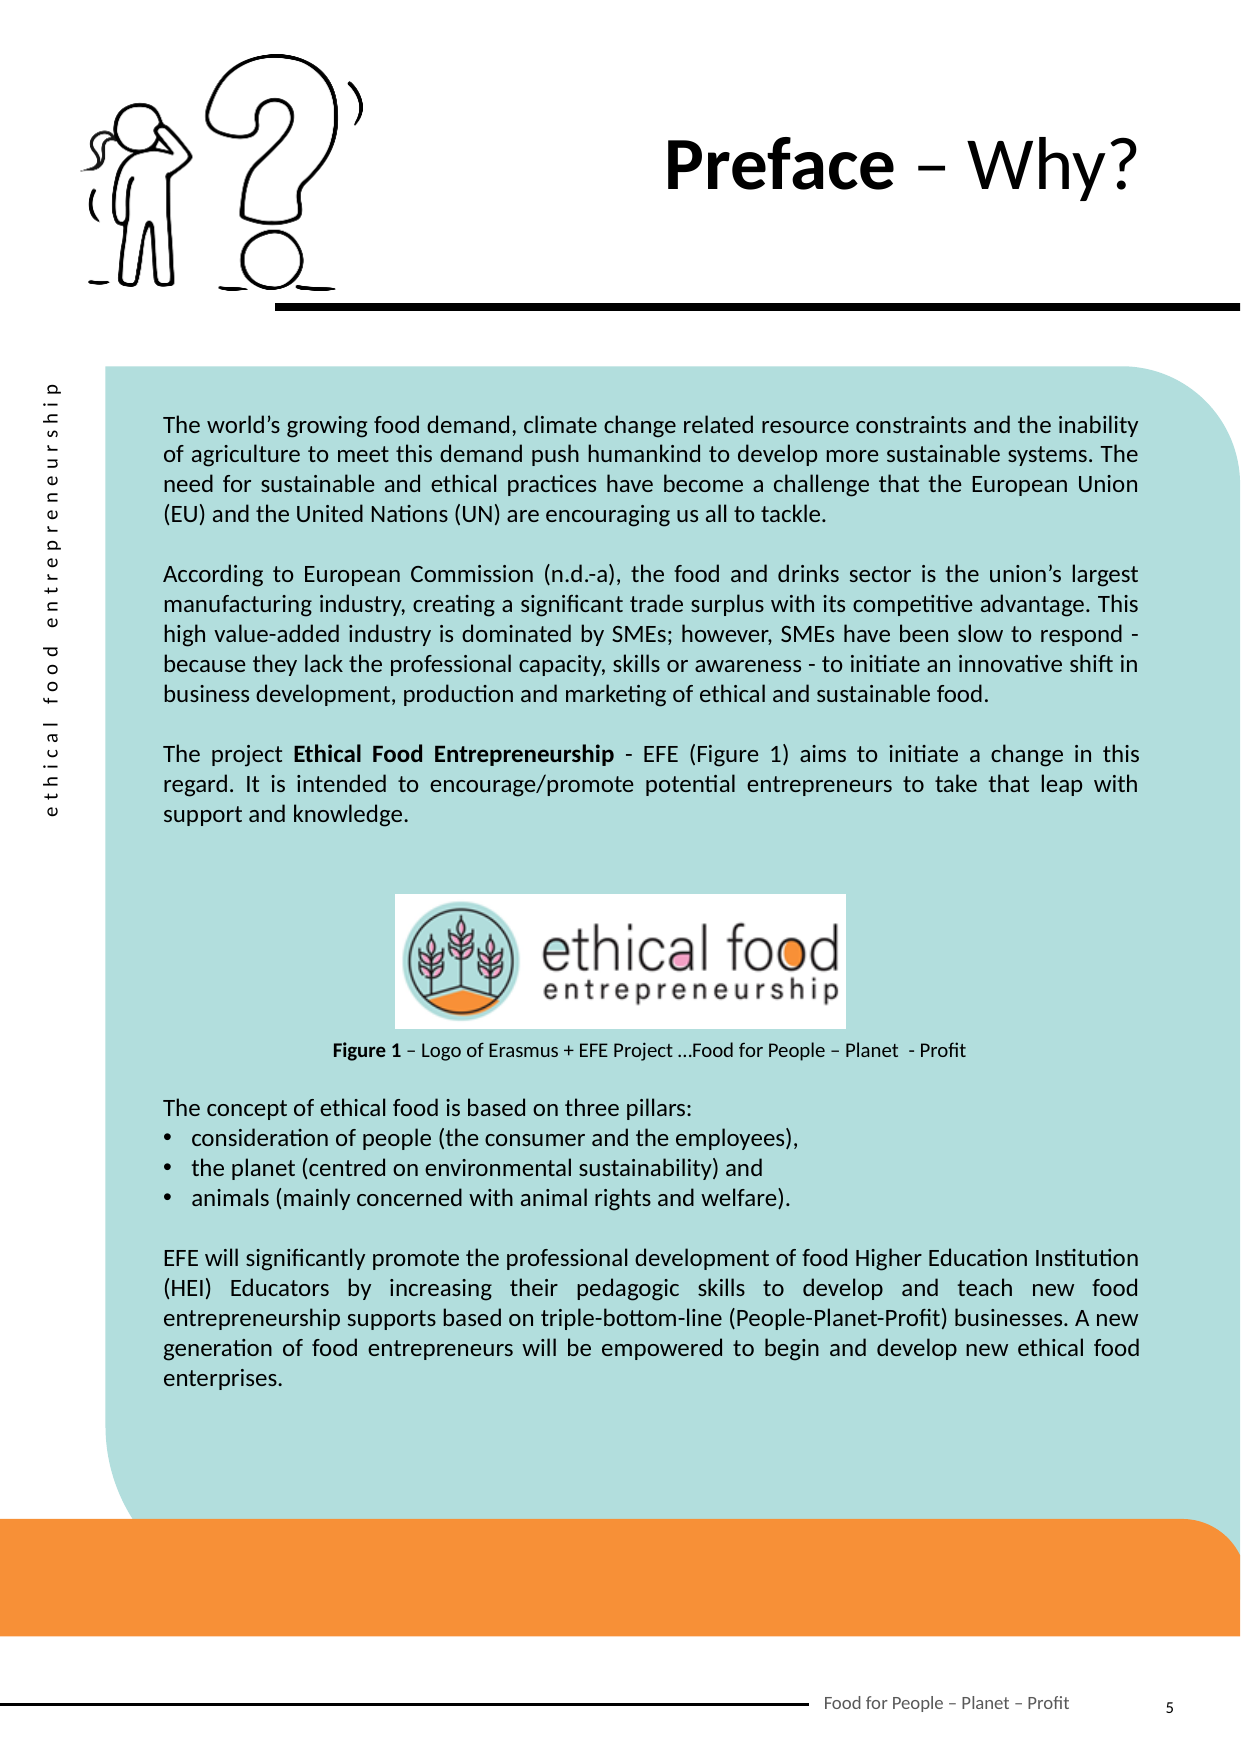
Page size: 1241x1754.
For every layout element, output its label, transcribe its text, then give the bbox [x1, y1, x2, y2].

list The world’s growing food demand, climate change related resource constraints and the inability of agriculture to meet this demand push humankind to develop more sustainable systems. The need for sustainable and ethical practices have become a challenge that the European Union (EU) and the United Nations (UN) are encouraging us all to tackle. According to European Commission (n.d.-a), the food and drinks sector is the union’s largest manufacturing industry, creating a significant trade surplus with its competitive advantage. This high value-added industry is dominated by SMEs; however, SMEs have been slow to respond - because they lack the professional capacity, skills or awareness - to initiate an innovative shift in business development, production and marketing of ethical and sustainable food. The project Ethical Food Entrepreneurship - EFE (Figure 1) aims to initiate a change in this regard. It is intended to encourage/promote potential entrepreneurs to take that leap with support and knowledge. Figure 1 – Logo of Erasmus + EFE Project …Food for People – Planet - Profit The concept of ethical food is based on three pillars: consideration of people (the consumer and the employees), the planet (centred on environmental sustainability) and animals (mainly concerned with animal rights and welfare). EFE will significantly promote the professional development of food Higher Education Institution (HEI) Educators by increasing their pedagogic skills to develop and teach new food entrepreneurship supports based on triple-bottom-line (People-Planet-Profit) businesses. A new generation of food entrepreneurs will be empowered to begin and develop new ethical food enterprises. [148, 400, 1156, 1520]
text_box 5 [1017, 1648, 1189, 1725]
picture [80, 54, 363, 291]
list Preface – Why? [363, 106, 1157, 263]
picture [394, 894, 846, 1030]
